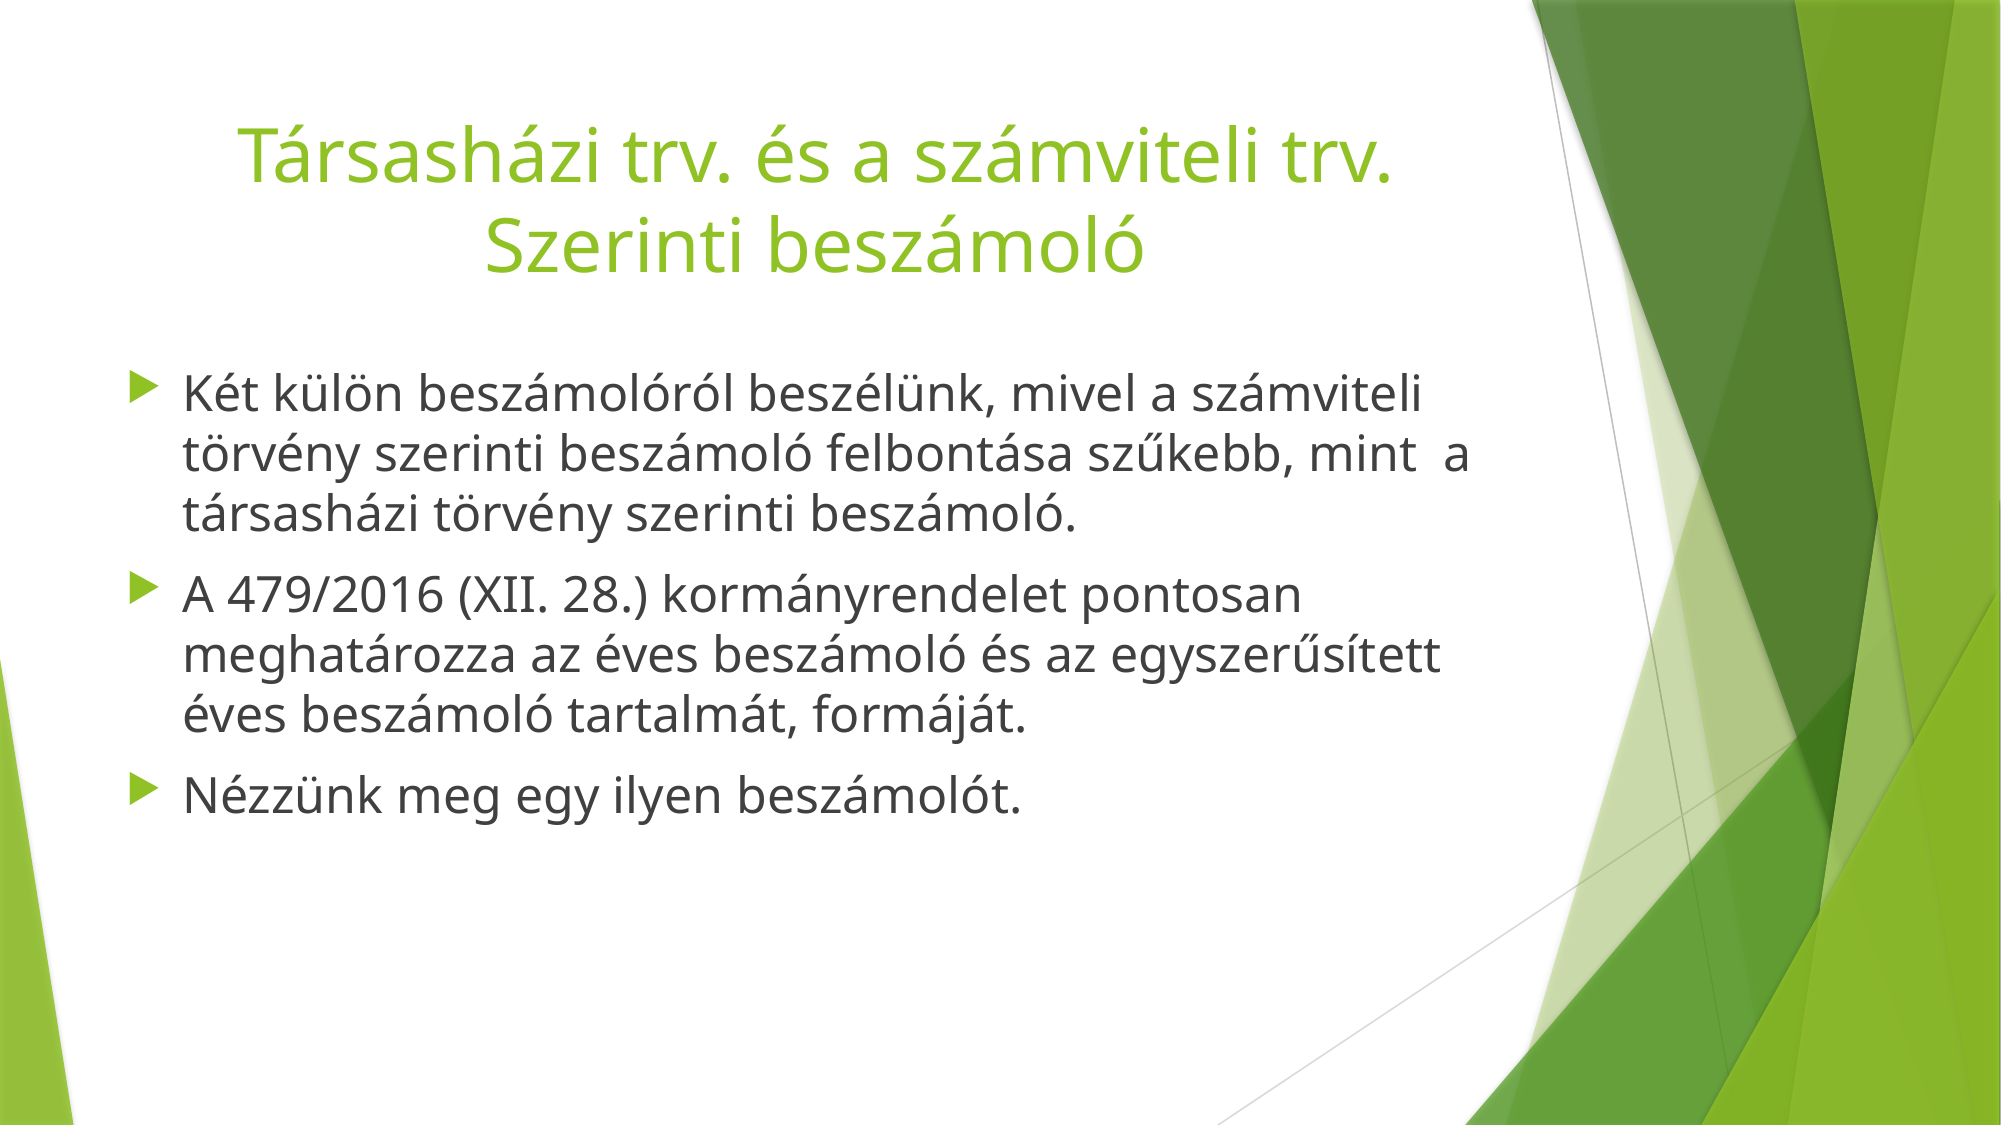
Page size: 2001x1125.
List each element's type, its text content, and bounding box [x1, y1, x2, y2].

title Társasházi trv. és a számviteli trv. Szerinti beszámoló [111, 99, 1522, 317]
list Két külön beszámolóról beszélünk, mivel a számviteli törvény szerinti beszámoló felbontása szűkebb, mint a társasházi törvény szerinti beszámoló. A 479/2016 (XII. 28.) kormányrendelet pontosan meghatározza az éves beszámoló és az egyszerűsített éves beszámoló tartalmát, formáját. Nézzünk meg egy ilyen beszámolót. [111, 354, 1522, 992]
